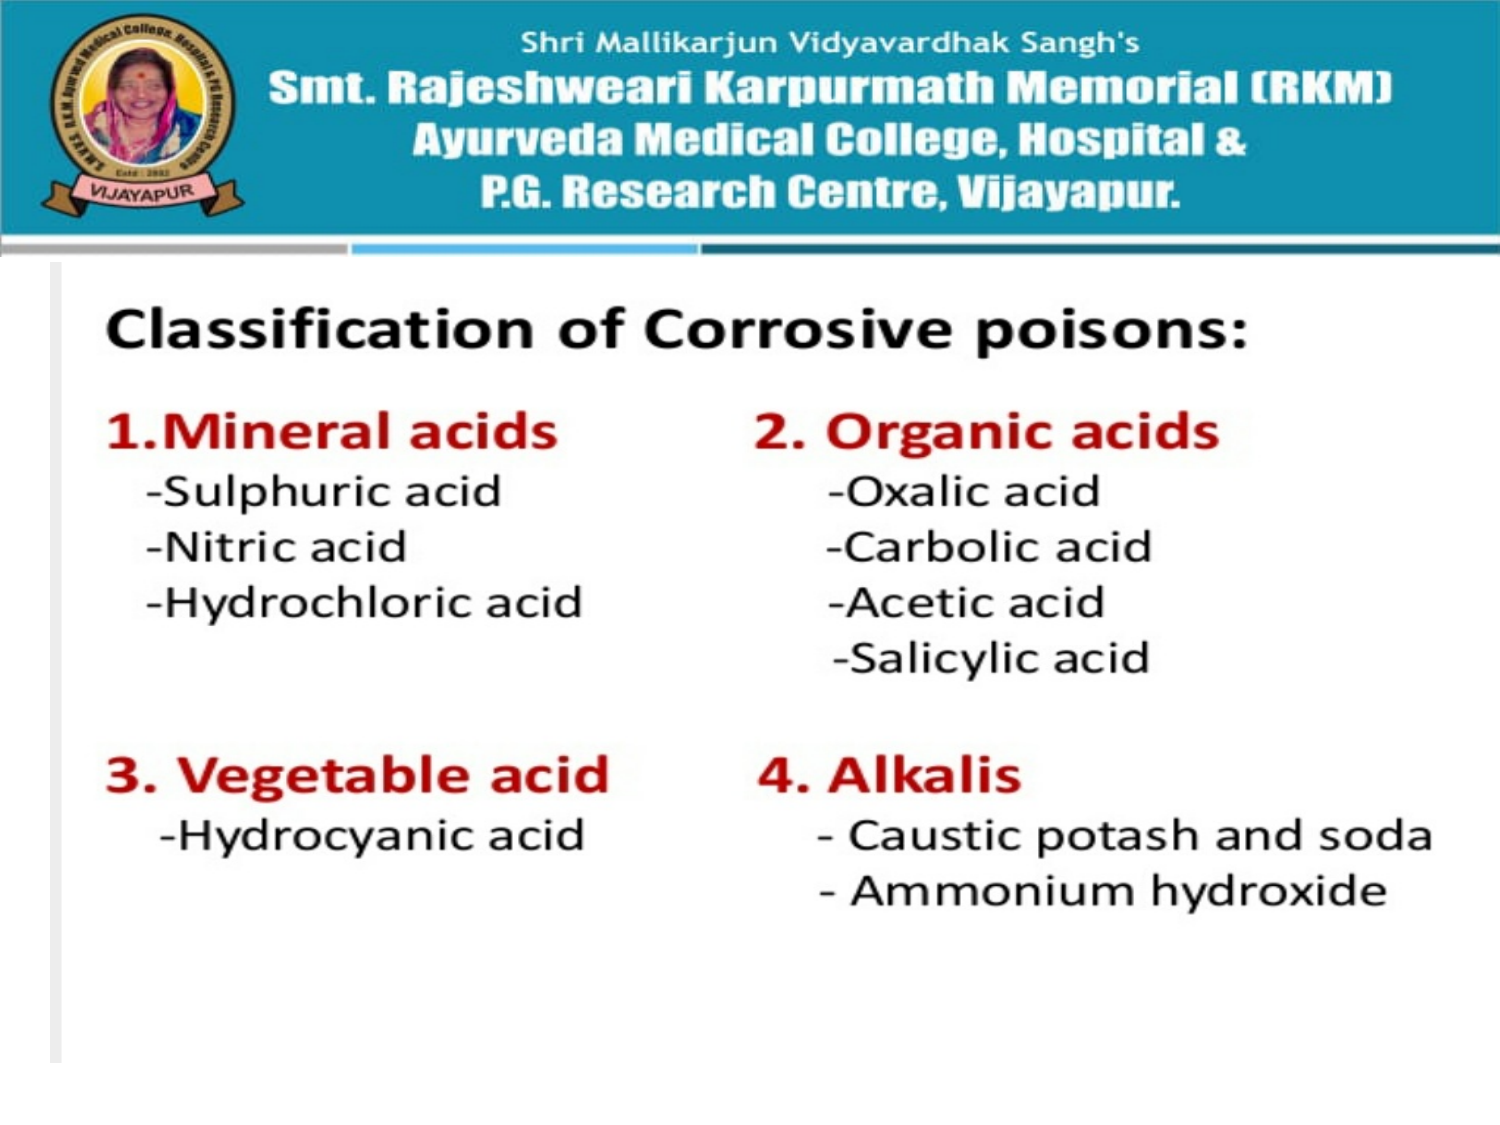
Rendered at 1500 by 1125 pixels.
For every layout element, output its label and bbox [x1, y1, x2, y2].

picture [0, 0, 1500, 257]
list [49, 262, 1463, 1063]
